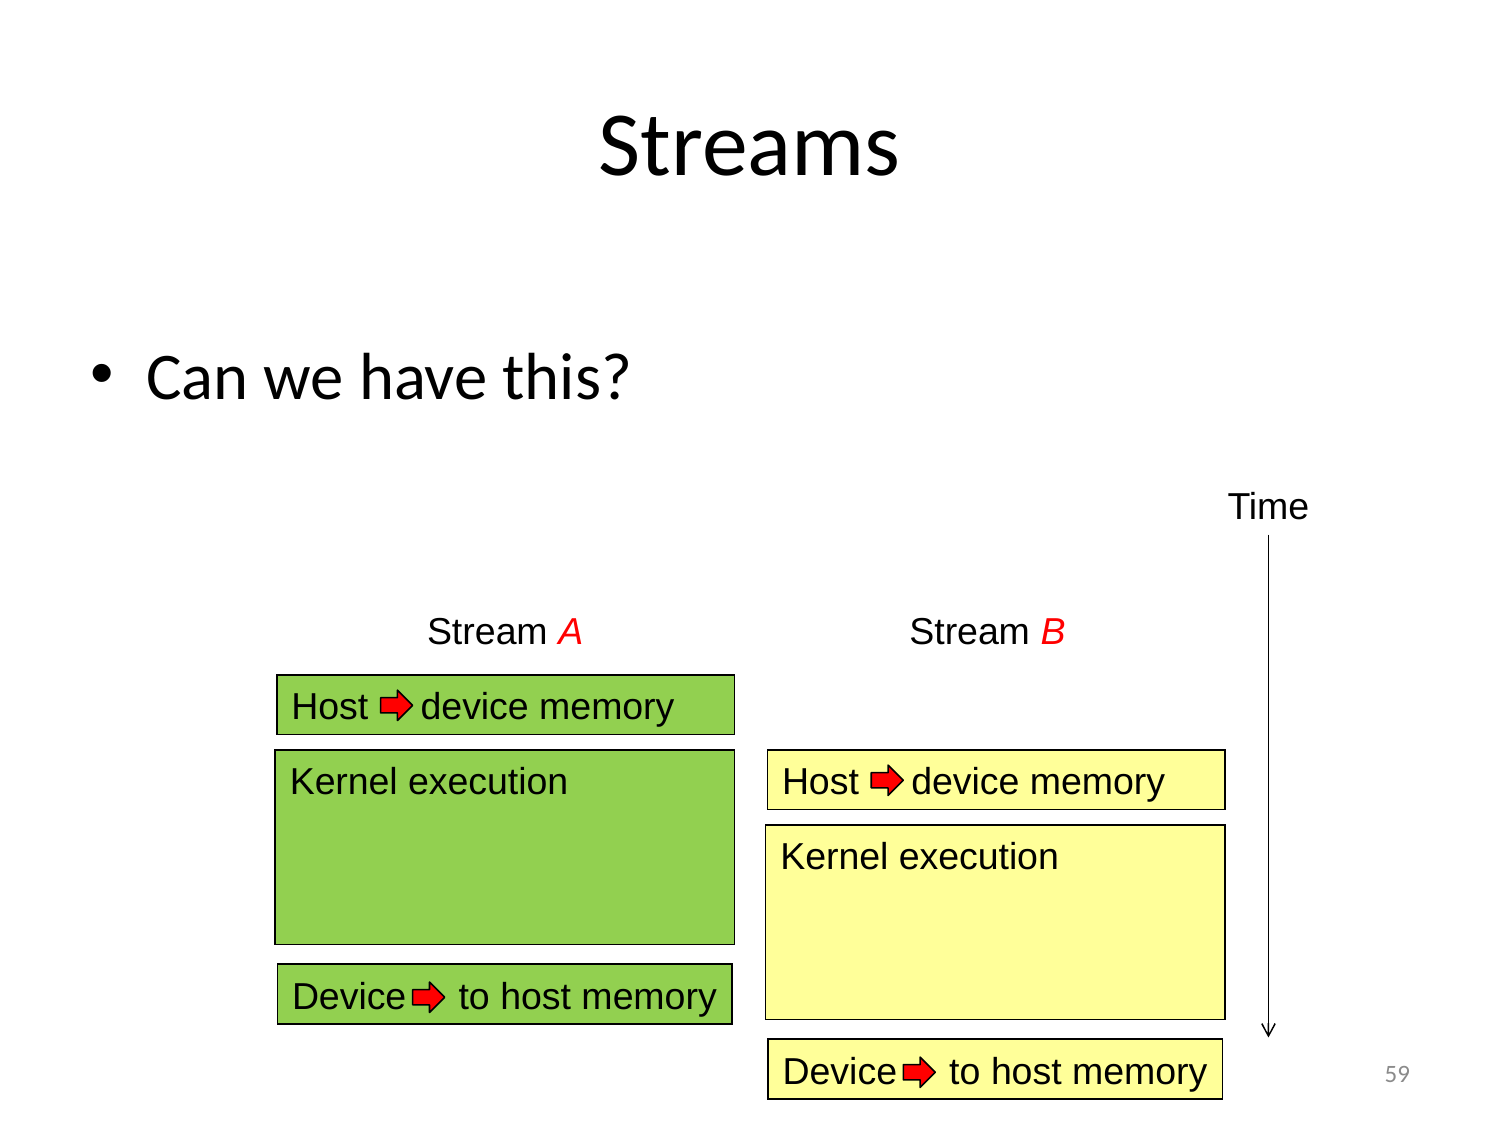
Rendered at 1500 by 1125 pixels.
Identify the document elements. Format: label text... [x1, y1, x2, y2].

title Streams [75, 45, 1425, 233]
list Can we have this? [75, 324, 1425, 443]
text_box Stream A [412, 599, 599, 660]
text_box Time [1212, 474, 1325, 535]
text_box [767, 749, 1226, 811]
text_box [765, 1039, 1226, 1101]
text_box Kernel execution [275, 749, 735, 945]
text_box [274, 964, 735, 1026]
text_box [276, 674, 735, 736]
text_box Kernel execution [765, 824, 1225, 1020]
text_box Stream B [894, 599, 1081, 660]
slide_number 59 [1228, 1042, 1425, 1103]
